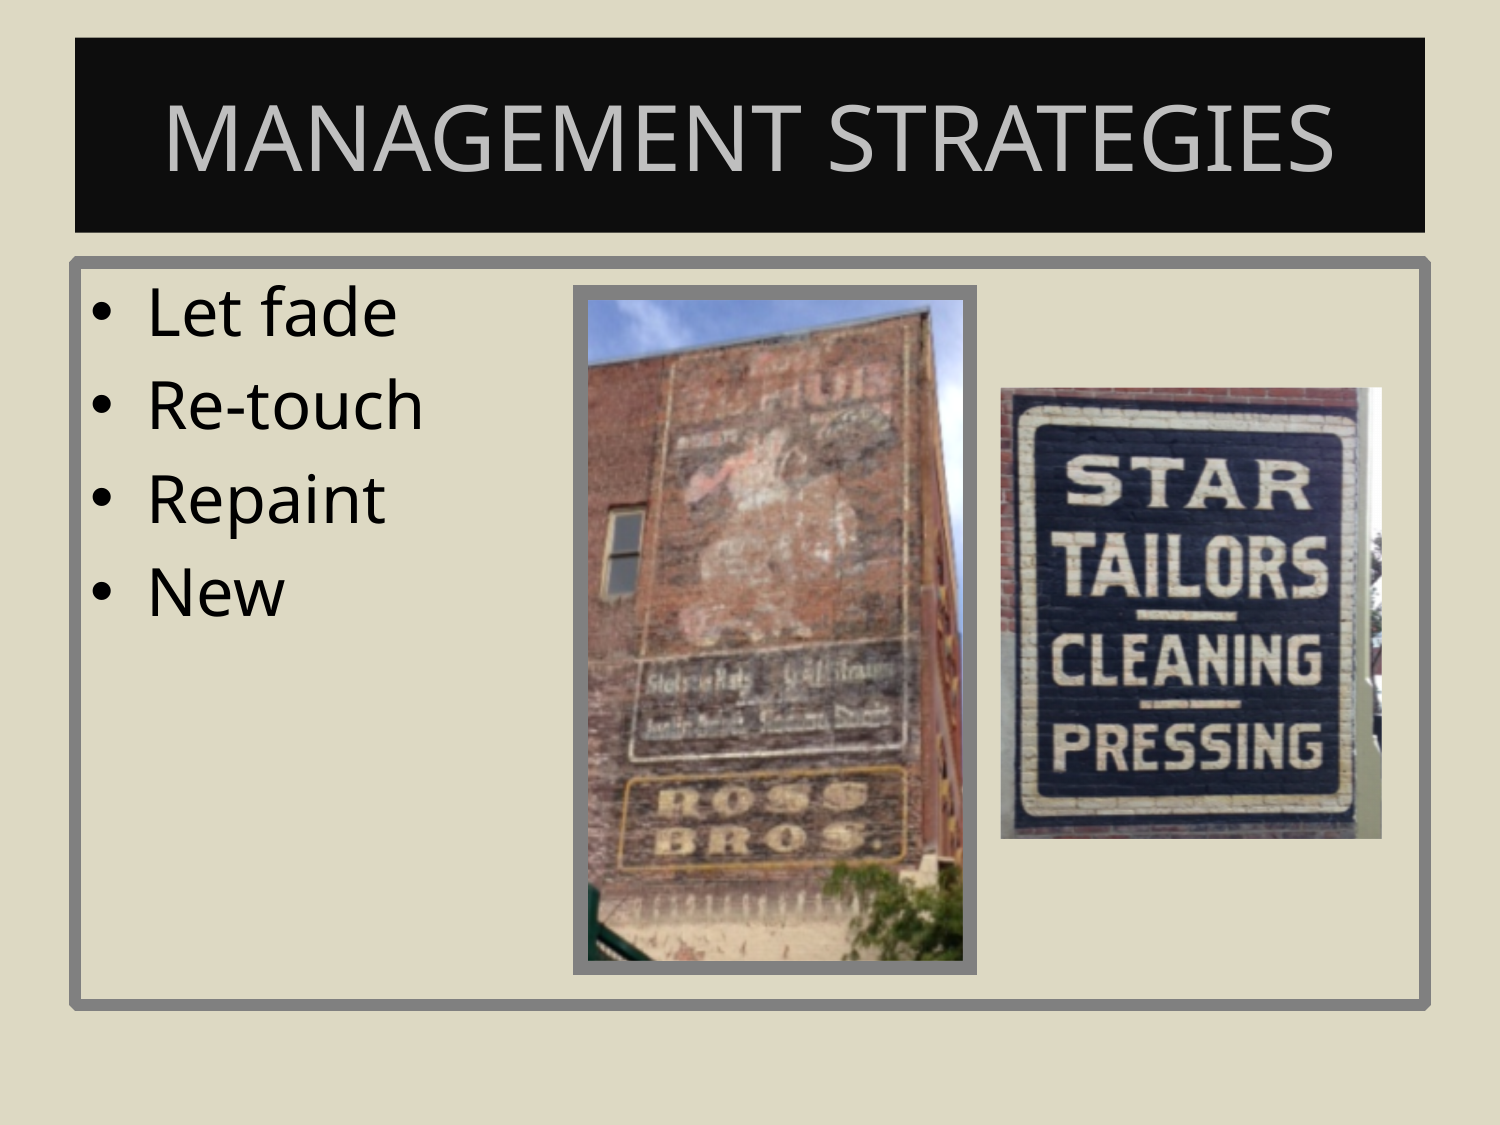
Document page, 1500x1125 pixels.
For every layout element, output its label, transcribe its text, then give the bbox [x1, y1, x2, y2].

picture [444, 300, 1417, 961]
title Management Strategies [75, 37, 1425, 233]
list Let fade Re-touch Repaint New [69, 256, 1431, 1011]
